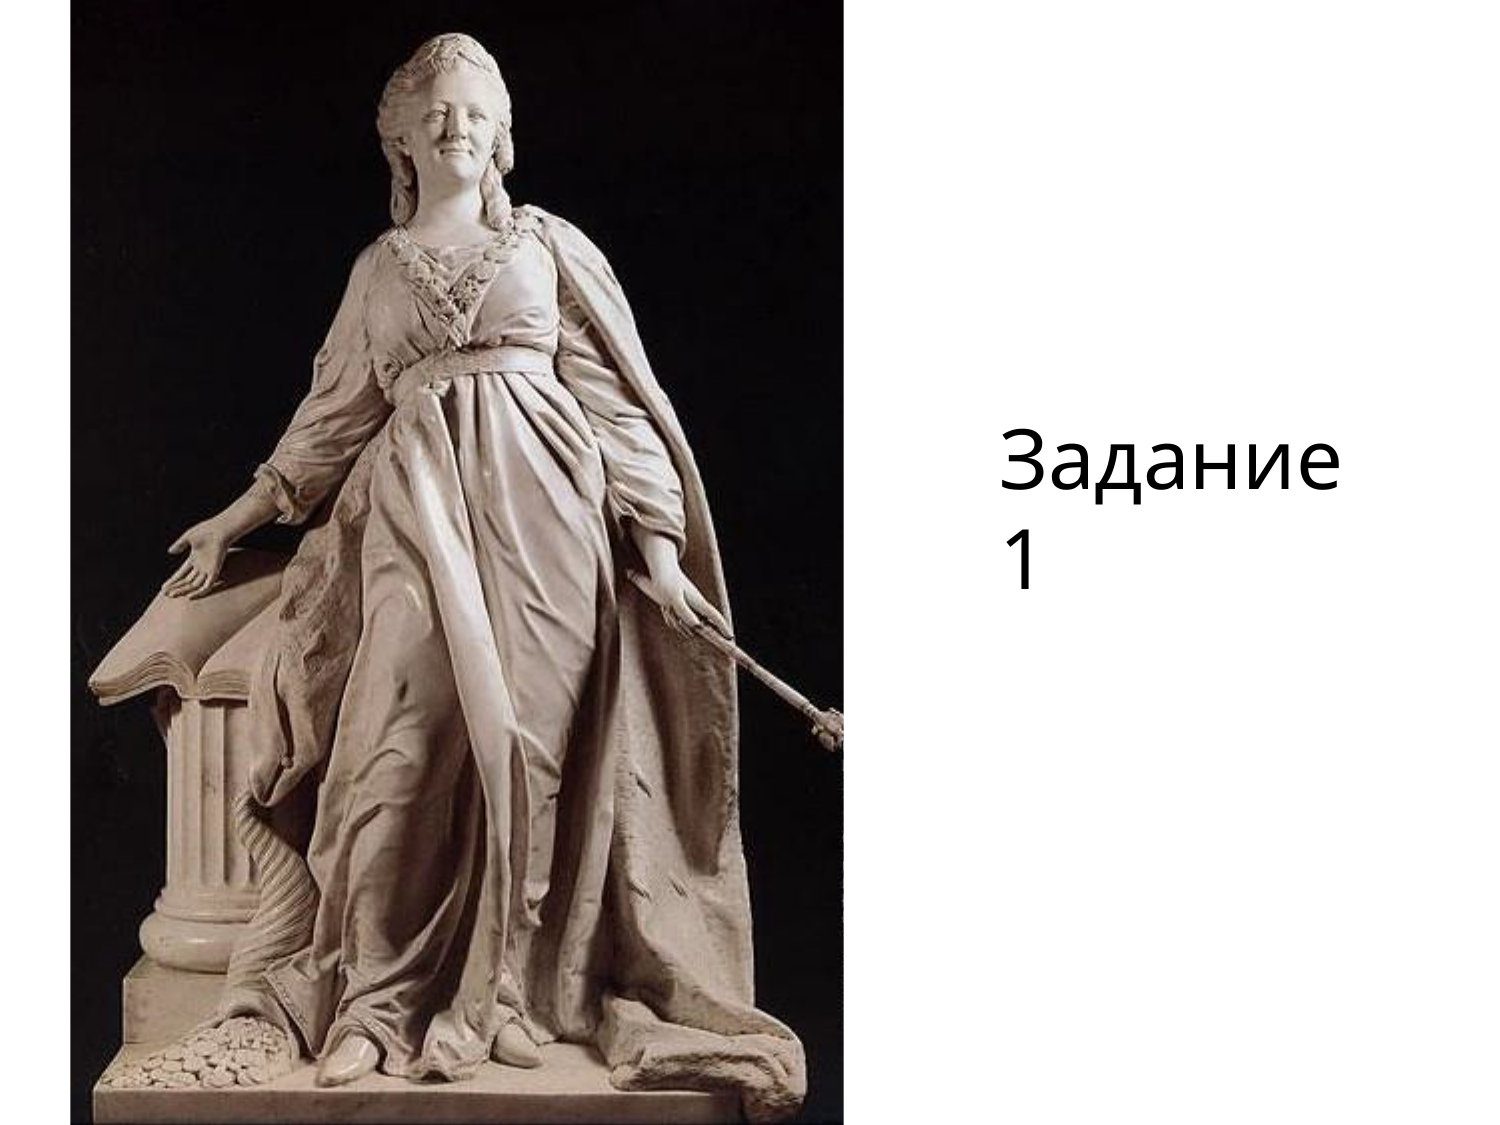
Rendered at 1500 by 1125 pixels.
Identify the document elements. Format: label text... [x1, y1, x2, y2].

text_box Задание 1 [984, 398, 1395, 614]
picture [70, 0, 844, 1125]
